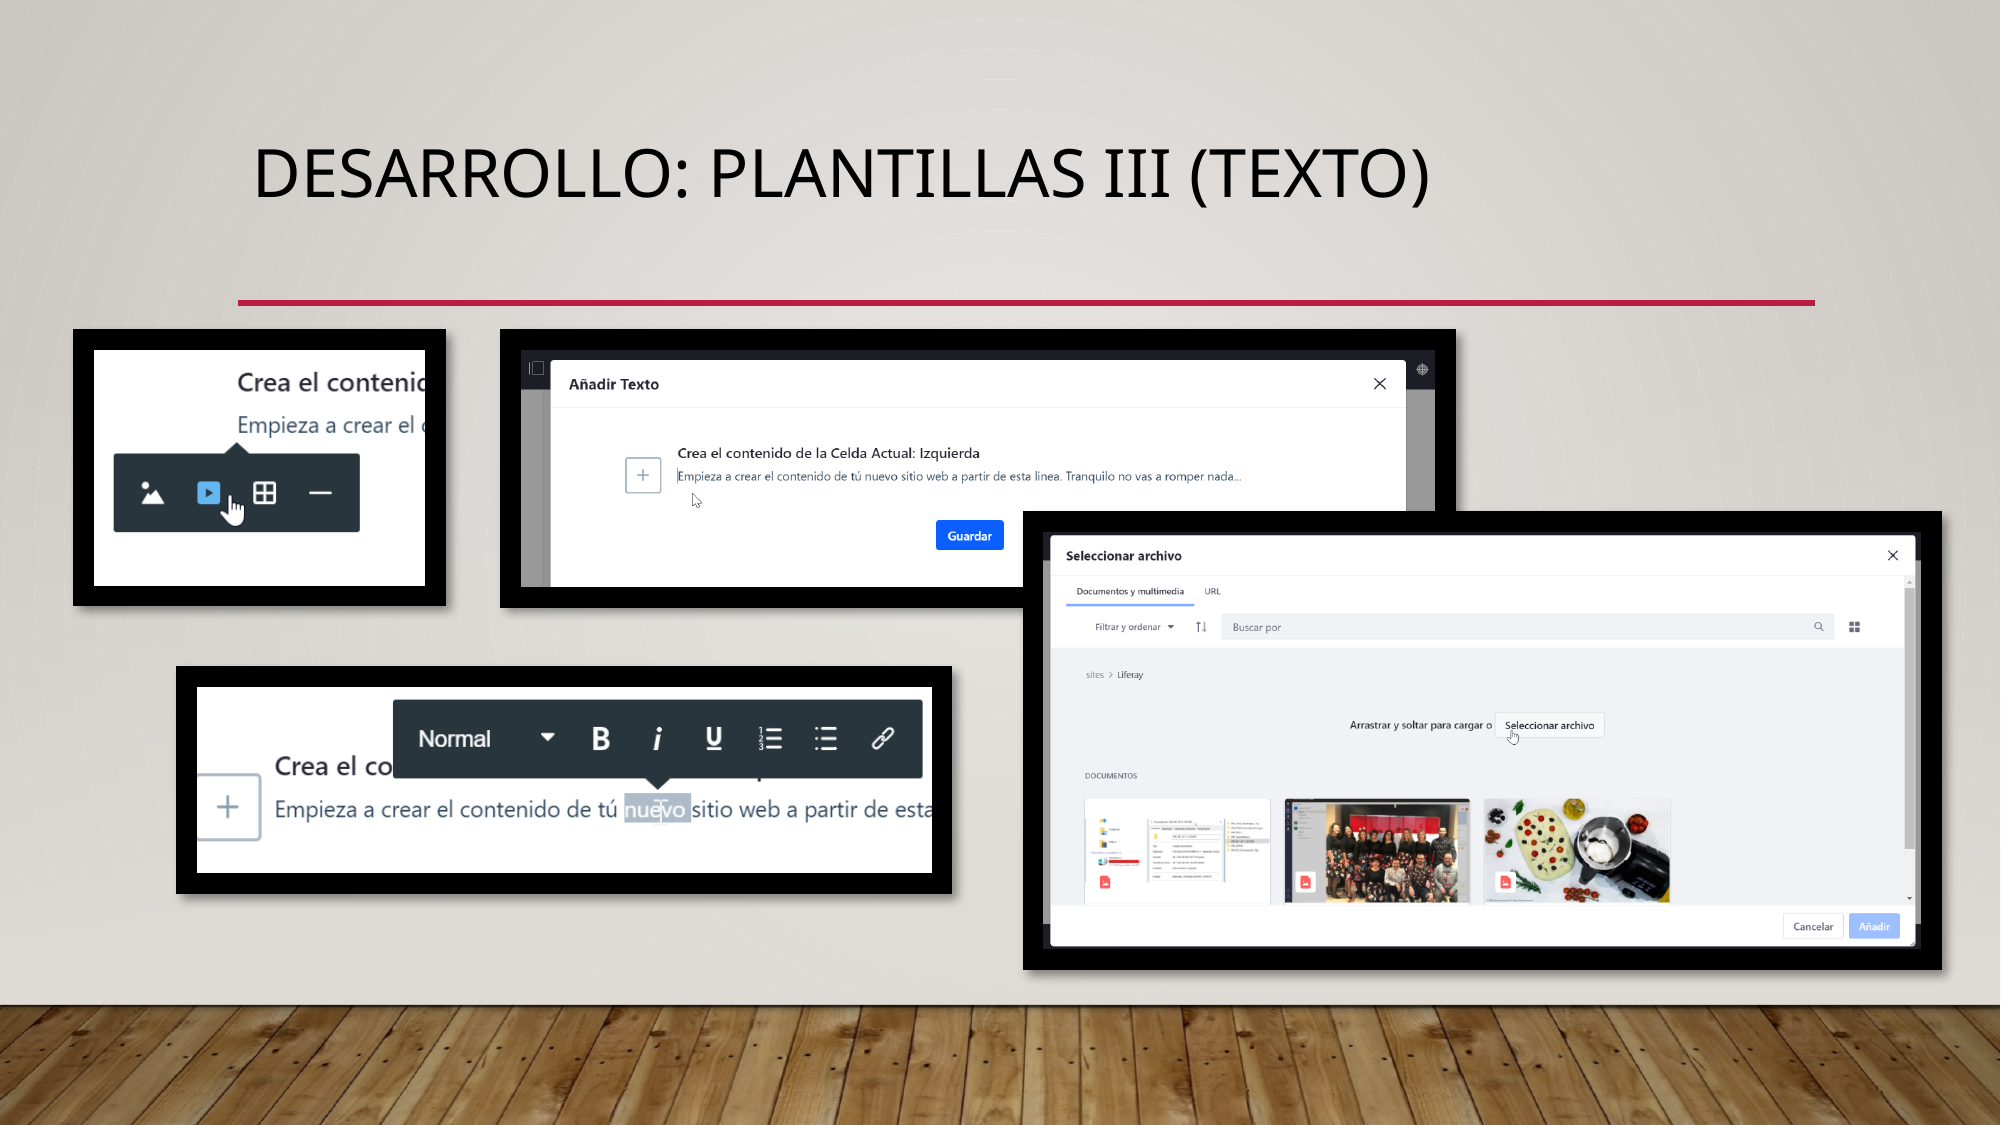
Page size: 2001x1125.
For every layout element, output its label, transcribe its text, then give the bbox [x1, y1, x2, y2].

title Desarrollo: Plantillas III (Texto) [237, 132, 1814, 306]
picture [520, 349, 1921, 950]
picture [196, 686, 932, 874]
picture [93, 349, 425, 586]
picture [0, 1005, 2000, 1125]
